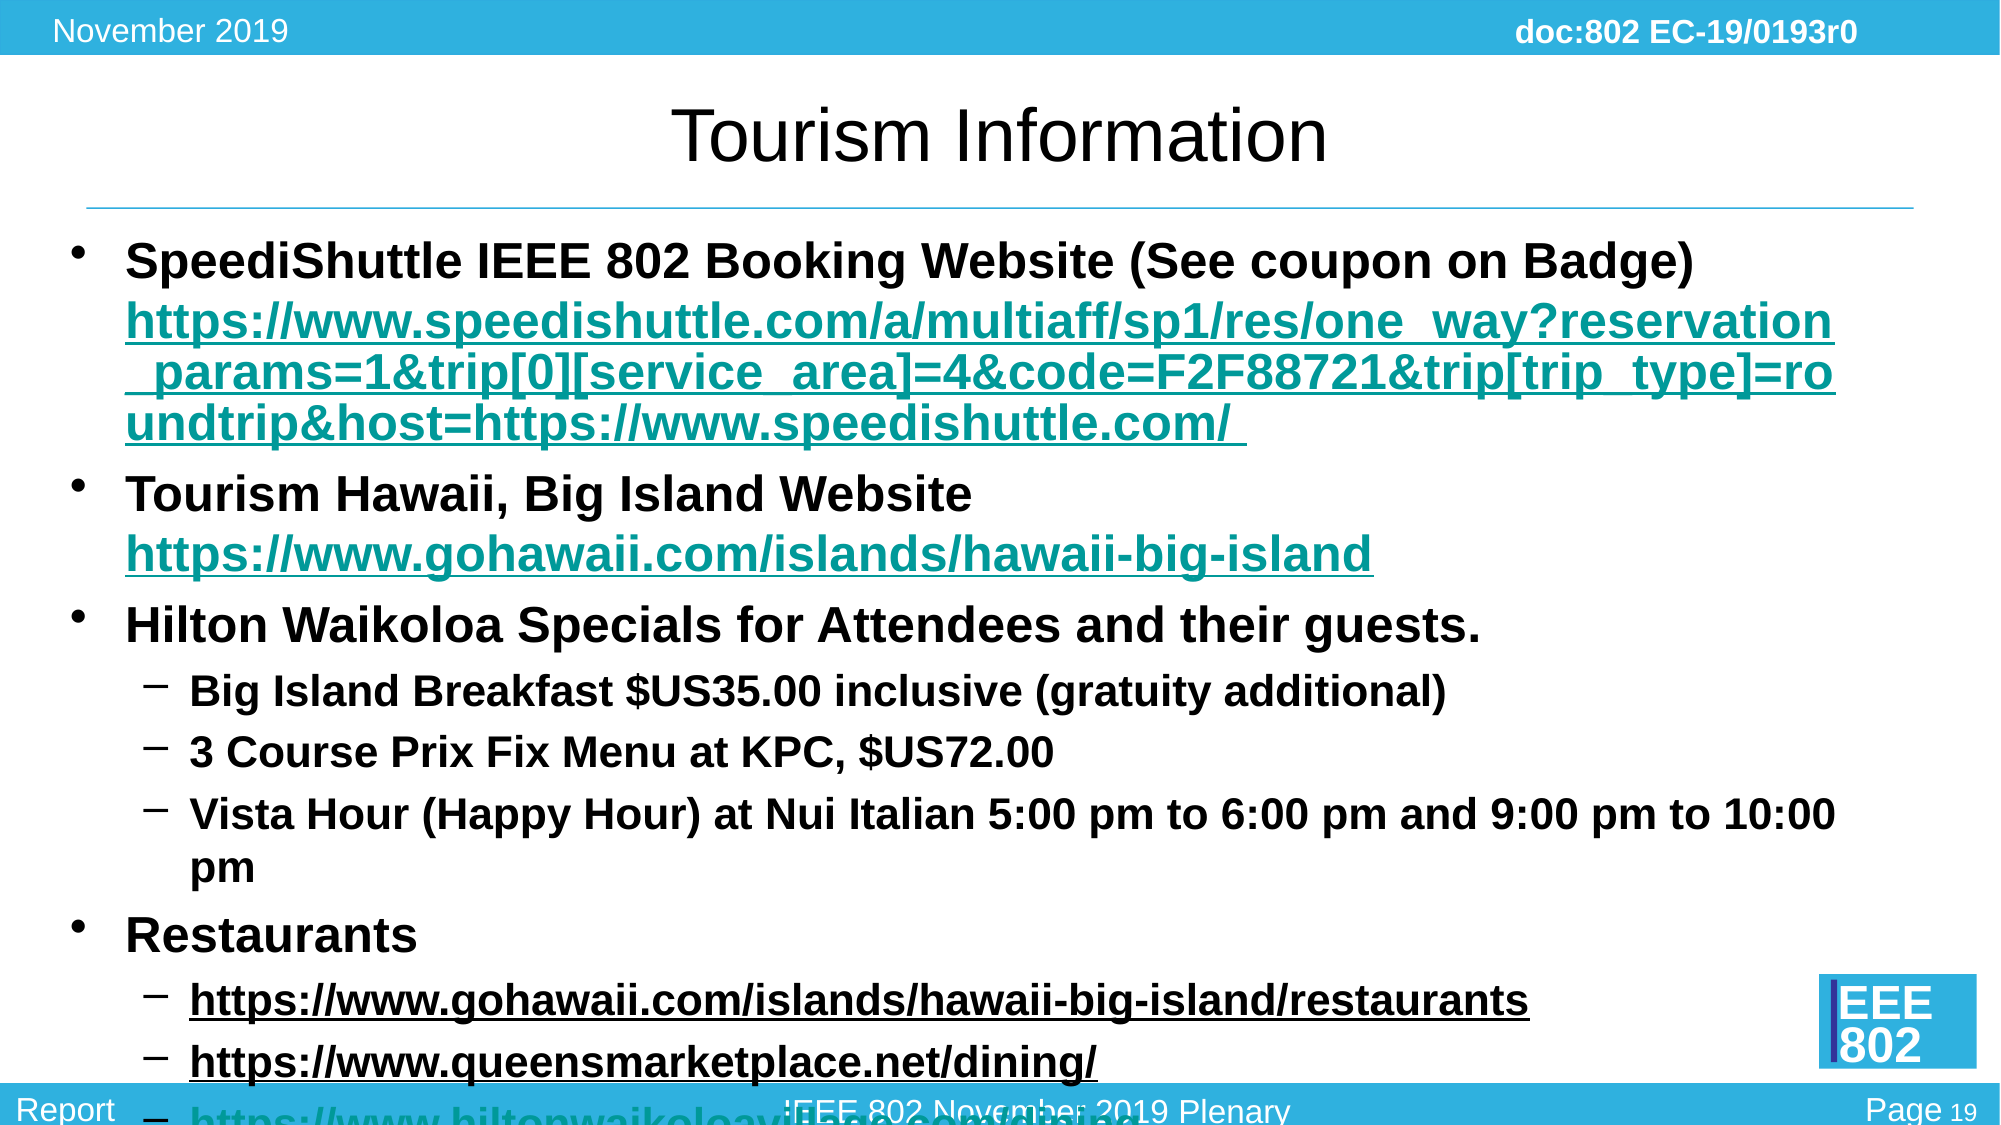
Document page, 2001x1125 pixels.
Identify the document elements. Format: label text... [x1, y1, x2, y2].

list SpeediShuttle IEEE 802 Booking Website (See coupon on Badge) https://www.speedishuttle.com/a/multiaff/sp1/res/one_way?reservation_params=1&trip[0][service_area]=4&code=F2F88721&trip[trip_type]=roundtrip&host=https://www.speedishuttle.com/ Tourism Hawaii, Big Island Website https://www.gohawaii.com/islands/hawaii-big-island Hilton Waikoloa Specials for Attendees and their guests. Big Island Breakfast $US35.00 inclusive (gratuity additional) 3 Course Prix Fix Menu at KPC, $US72.00 Vista Hour (Happy Hour) at Nui Italian 5:00 pm to 6:00 pm and 9:00 pm to 10:00 pm Restaurants https://www.gohawaii.com/islands/hawaii-big-island/restaurants https://www.queensmarketplace.net/dining/ https://www.hiltonwaikoloavillage.com/dining [54, 220, 1855, 1059]
title Tourism Information [99, 66, 1900, 197]
